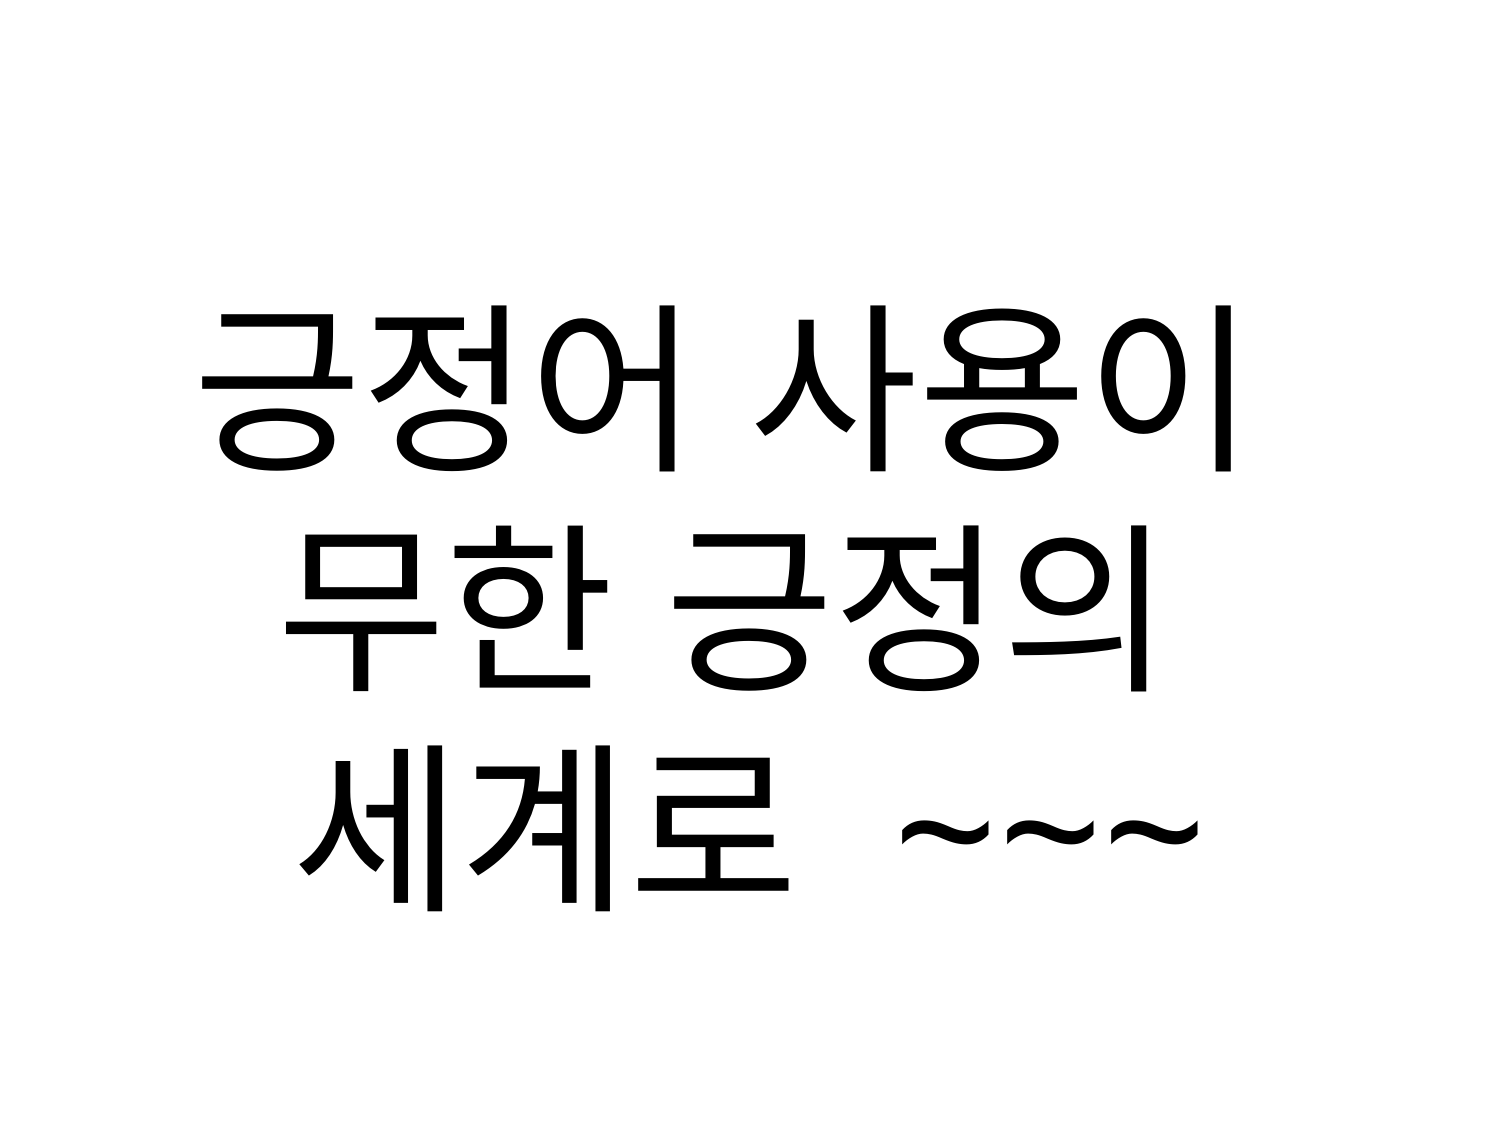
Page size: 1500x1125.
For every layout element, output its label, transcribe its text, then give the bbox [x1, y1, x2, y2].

text_box 긍정어 사용이 무한 긍정의 세계로 ~~~ [0, 267, 1500, 942]
